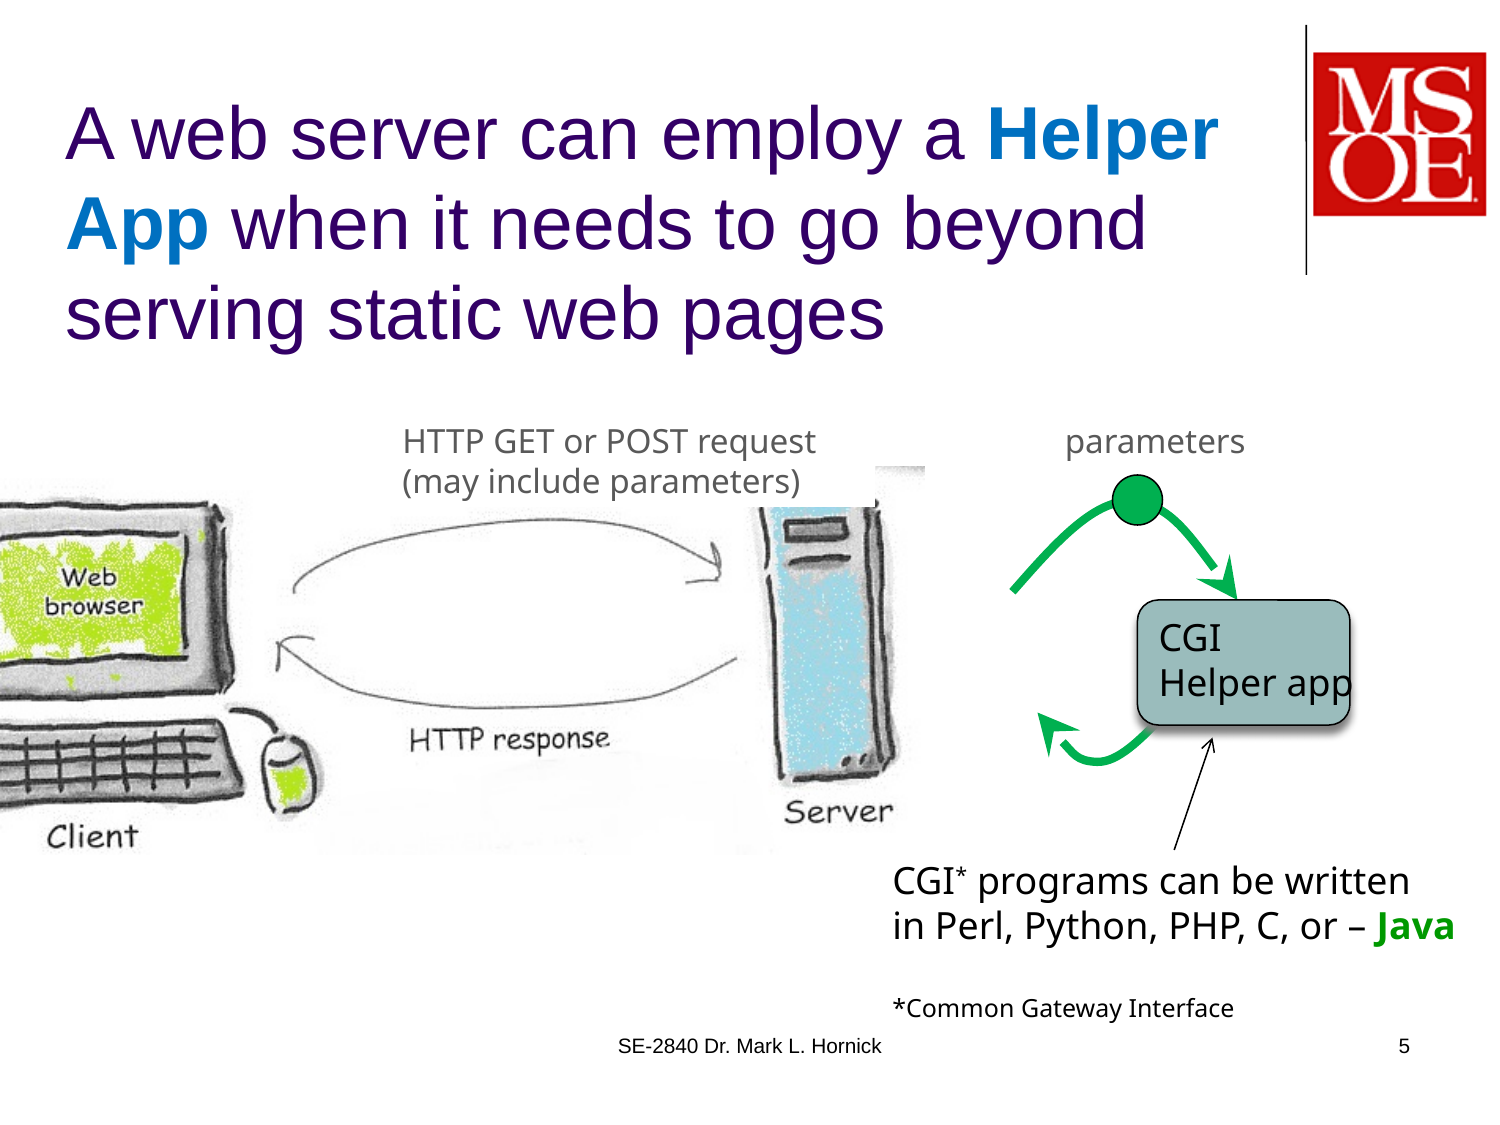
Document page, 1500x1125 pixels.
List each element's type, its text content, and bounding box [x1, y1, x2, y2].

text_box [387, 412, 1474, 1037]
picture [1312, 37, 1488, 232]
title A web server can employ a Helper App when it needs to go beyond serving static web pages [49, 74, 1288, 363]
footer SE-2840 Dr. Mark L. Hornick [512, 1045, 988, 1101]
slide_number 5 [1074, 1045, 1426, 1101]
picture [0, 466, 387, 855]
